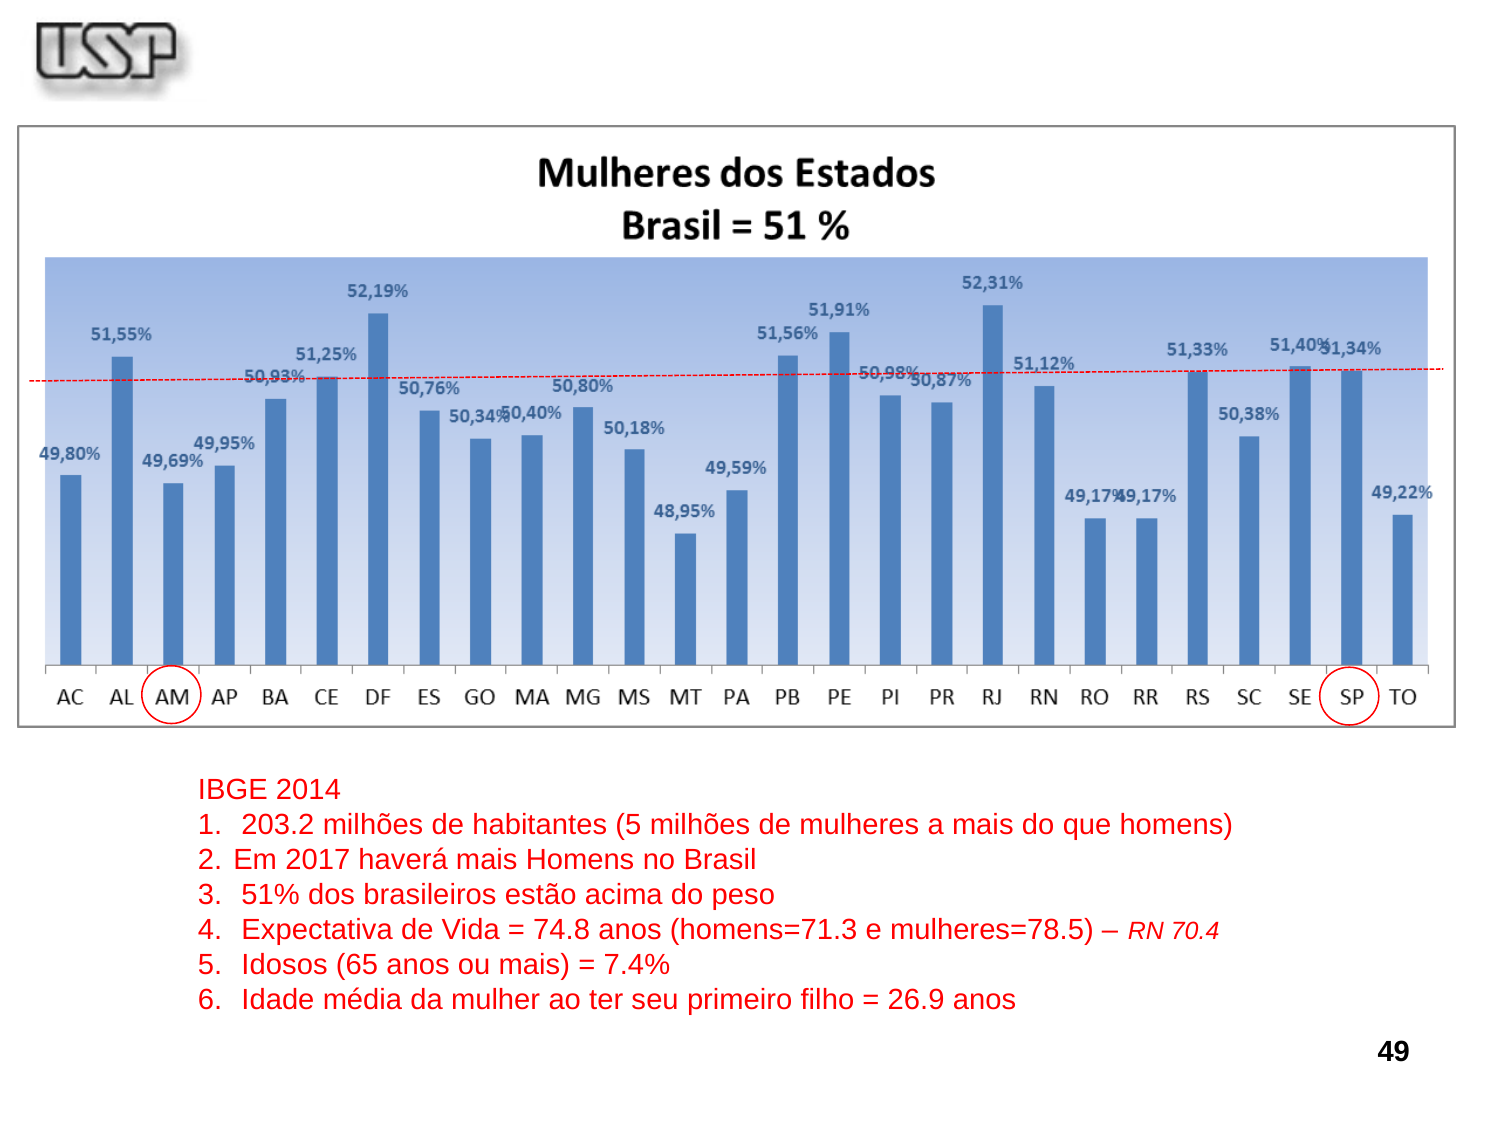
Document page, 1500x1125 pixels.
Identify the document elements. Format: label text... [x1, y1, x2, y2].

slide_number 49 [1074, 1024, 1426, 1103]
picture [17, 125, 1456, 729]
text_box IBGE 2014 203.2 milhões de habitantes (5 milhões de mulheres a mais do que homens) Em 2017 haverá mais Homens no Brasil 51% dos brasileiros estão acima do peso Expectativa de Vida = 74.8 anos (homens=71.3 e mulheres=78.5) – RN 70.4 Idosos (65 anos ou mais) = 7.4% Idade média da mulher ao ter seu primeiro filho = 26.9 anos [183, 763, 1294, 1023]
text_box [29, 368, 1444, 382]
picture [8, 4, 207, 105]
